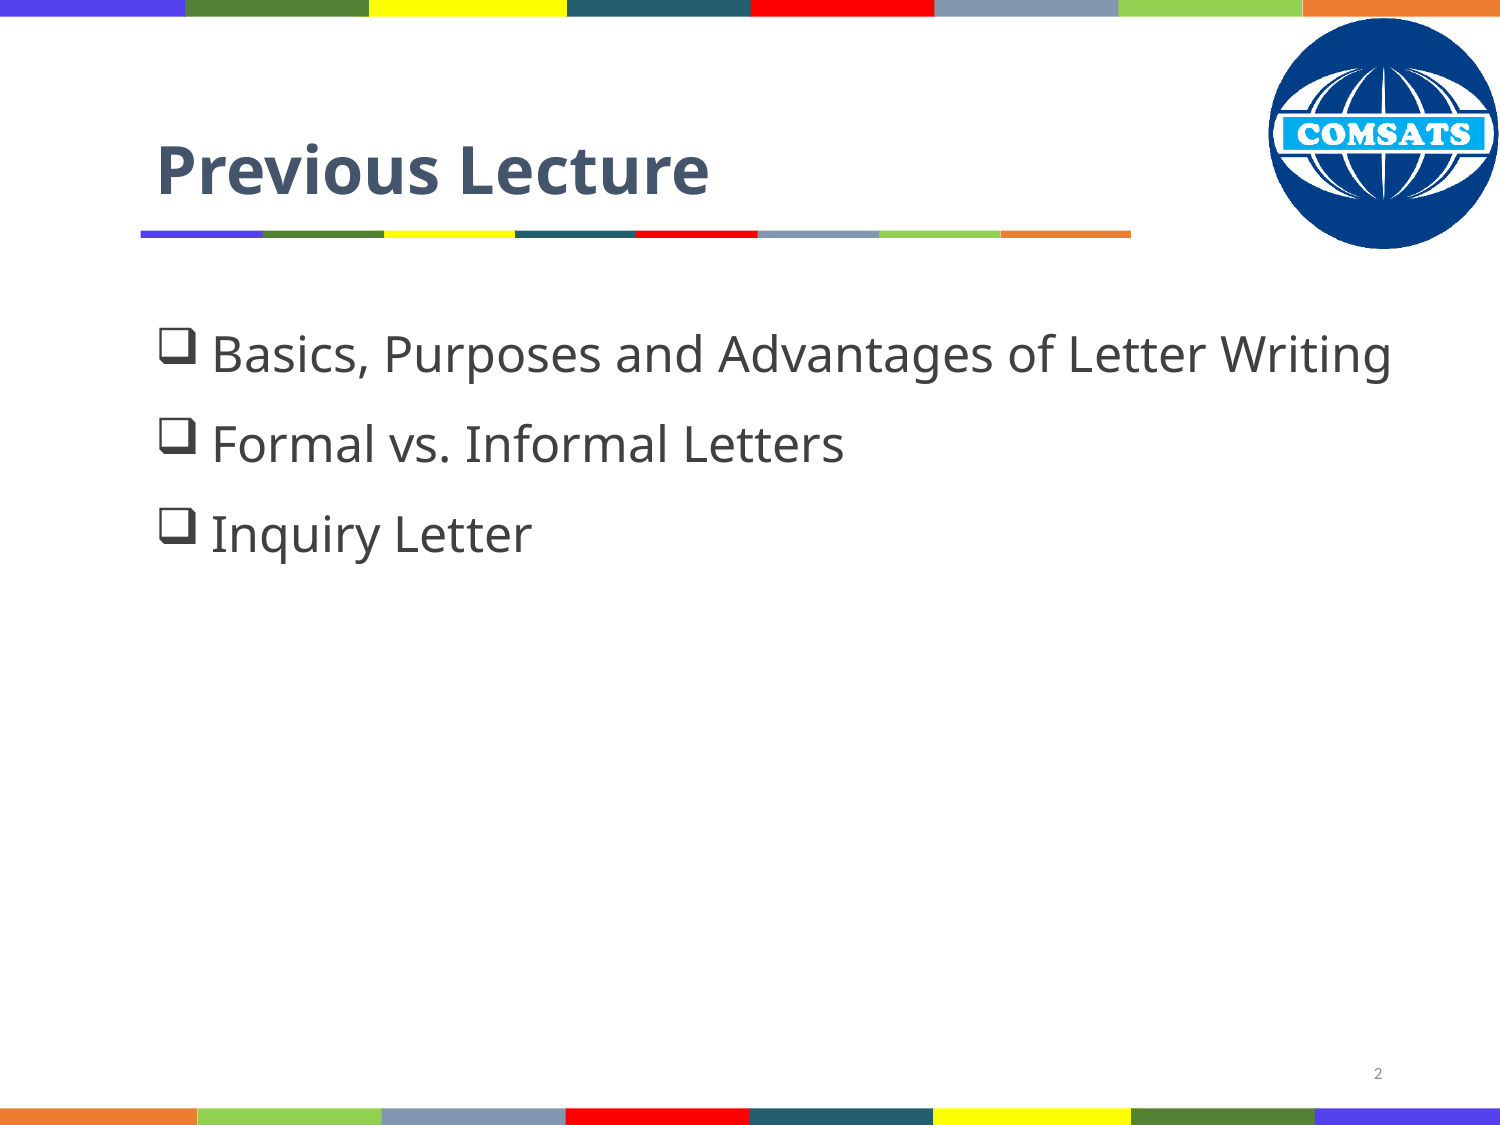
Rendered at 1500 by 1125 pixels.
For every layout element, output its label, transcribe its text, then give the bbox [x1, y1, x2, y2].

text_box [0, 0, 1500, 17]
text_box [0, 1108, 1500, 1125]
picture [1247, 16, 1500, 263]
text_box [140, 230, 1131, 239]
text_box Basics, Purposes and Advantages of Letter Writing Formal vs. Informal Letters Inquiry Letter [140, 285, 1429, 571]
text_box Previous Lecture [140, 120, 878, 216]
text_box [1224, 49, 1451, 287]
slide_number 2 [1060, 1042, 1398, 1103]
